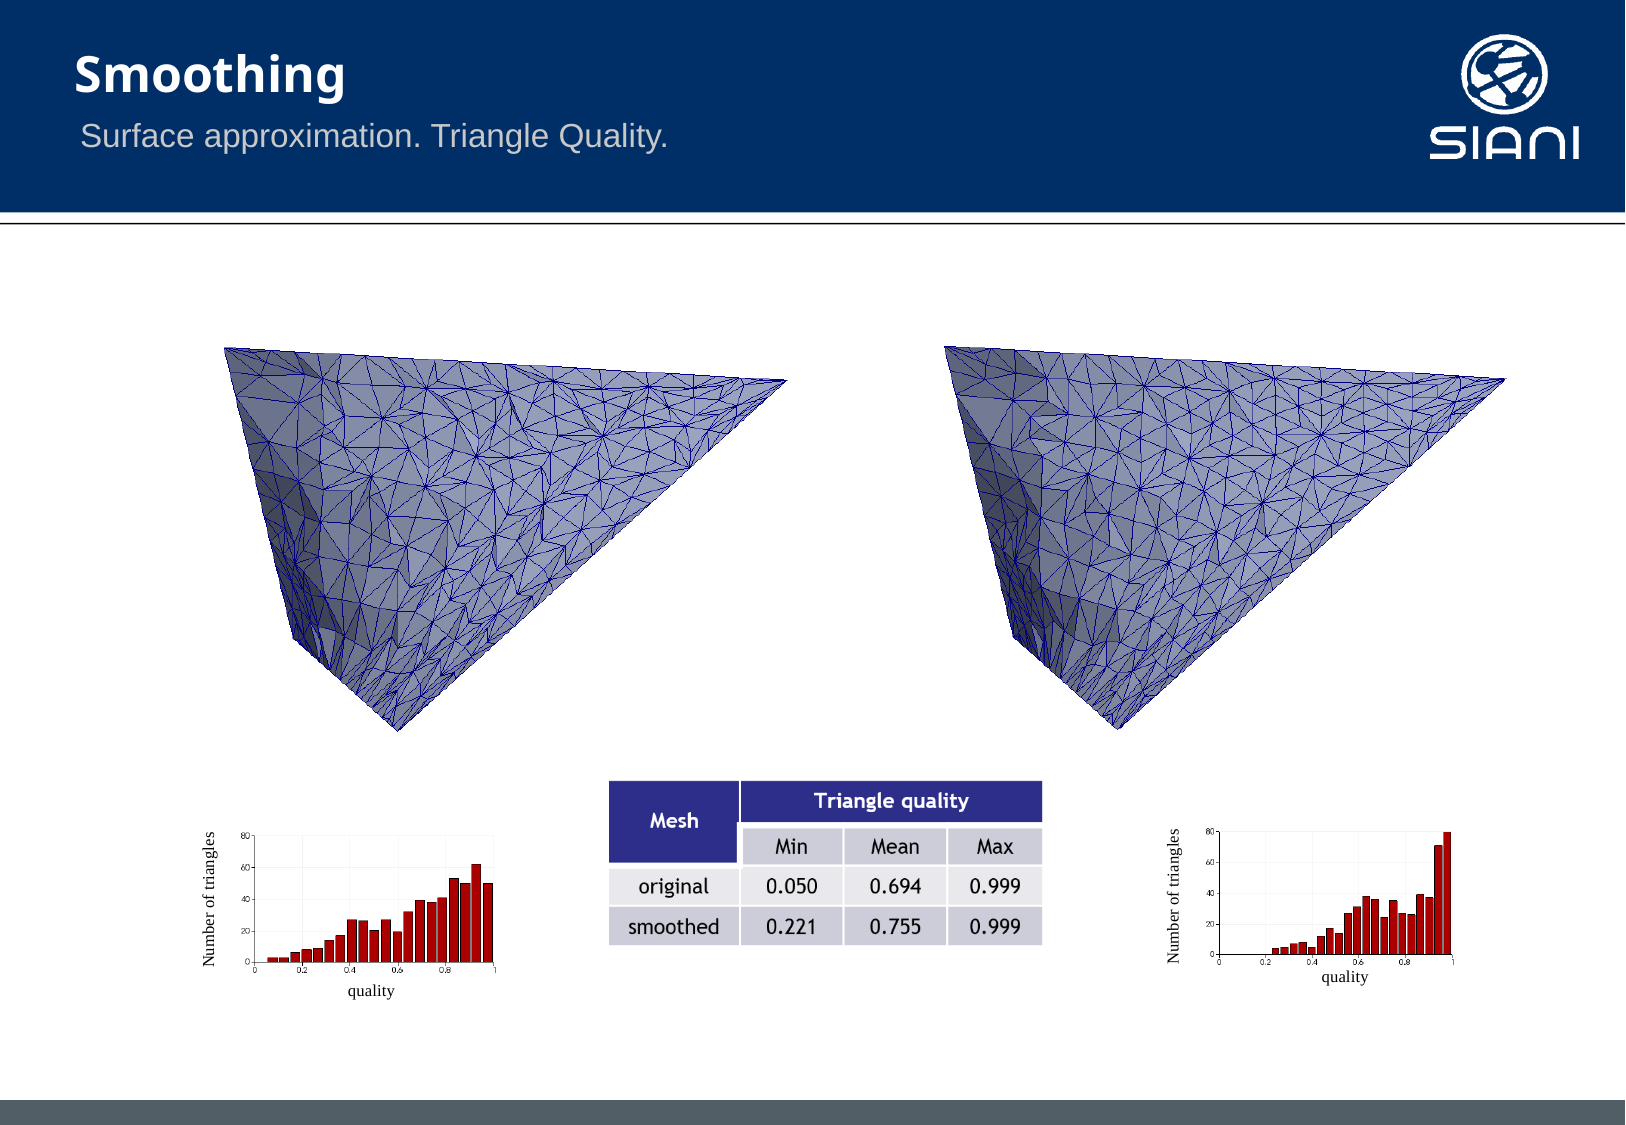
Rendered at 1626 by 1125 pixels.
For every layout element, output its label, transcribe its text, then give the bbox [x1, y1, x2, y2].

picture [939, 341, 1512, 735]
picture [237, 823, 507, 977]
text_box Number of triangles [1154, 821, 1198, 972]
text_box Number of triangles [190, 824, 234, 976]
picture [1401, 22, 1606, 171]
text_box Surface approximation. Triangle Quality. [65, 117, 816, 161]
title The Wind Field Model [0, 302, 1625, 604]
picture [608, 780, 1043, 947]
picture [218, 341, 794, 740]
text_box Smoothing [59, 35, 813, 136]
text_box quality [1306, 978, 1384, 994]
text_box quality [333, 986, 411, 1008]
picture [1201, 819, 1465, 970]
